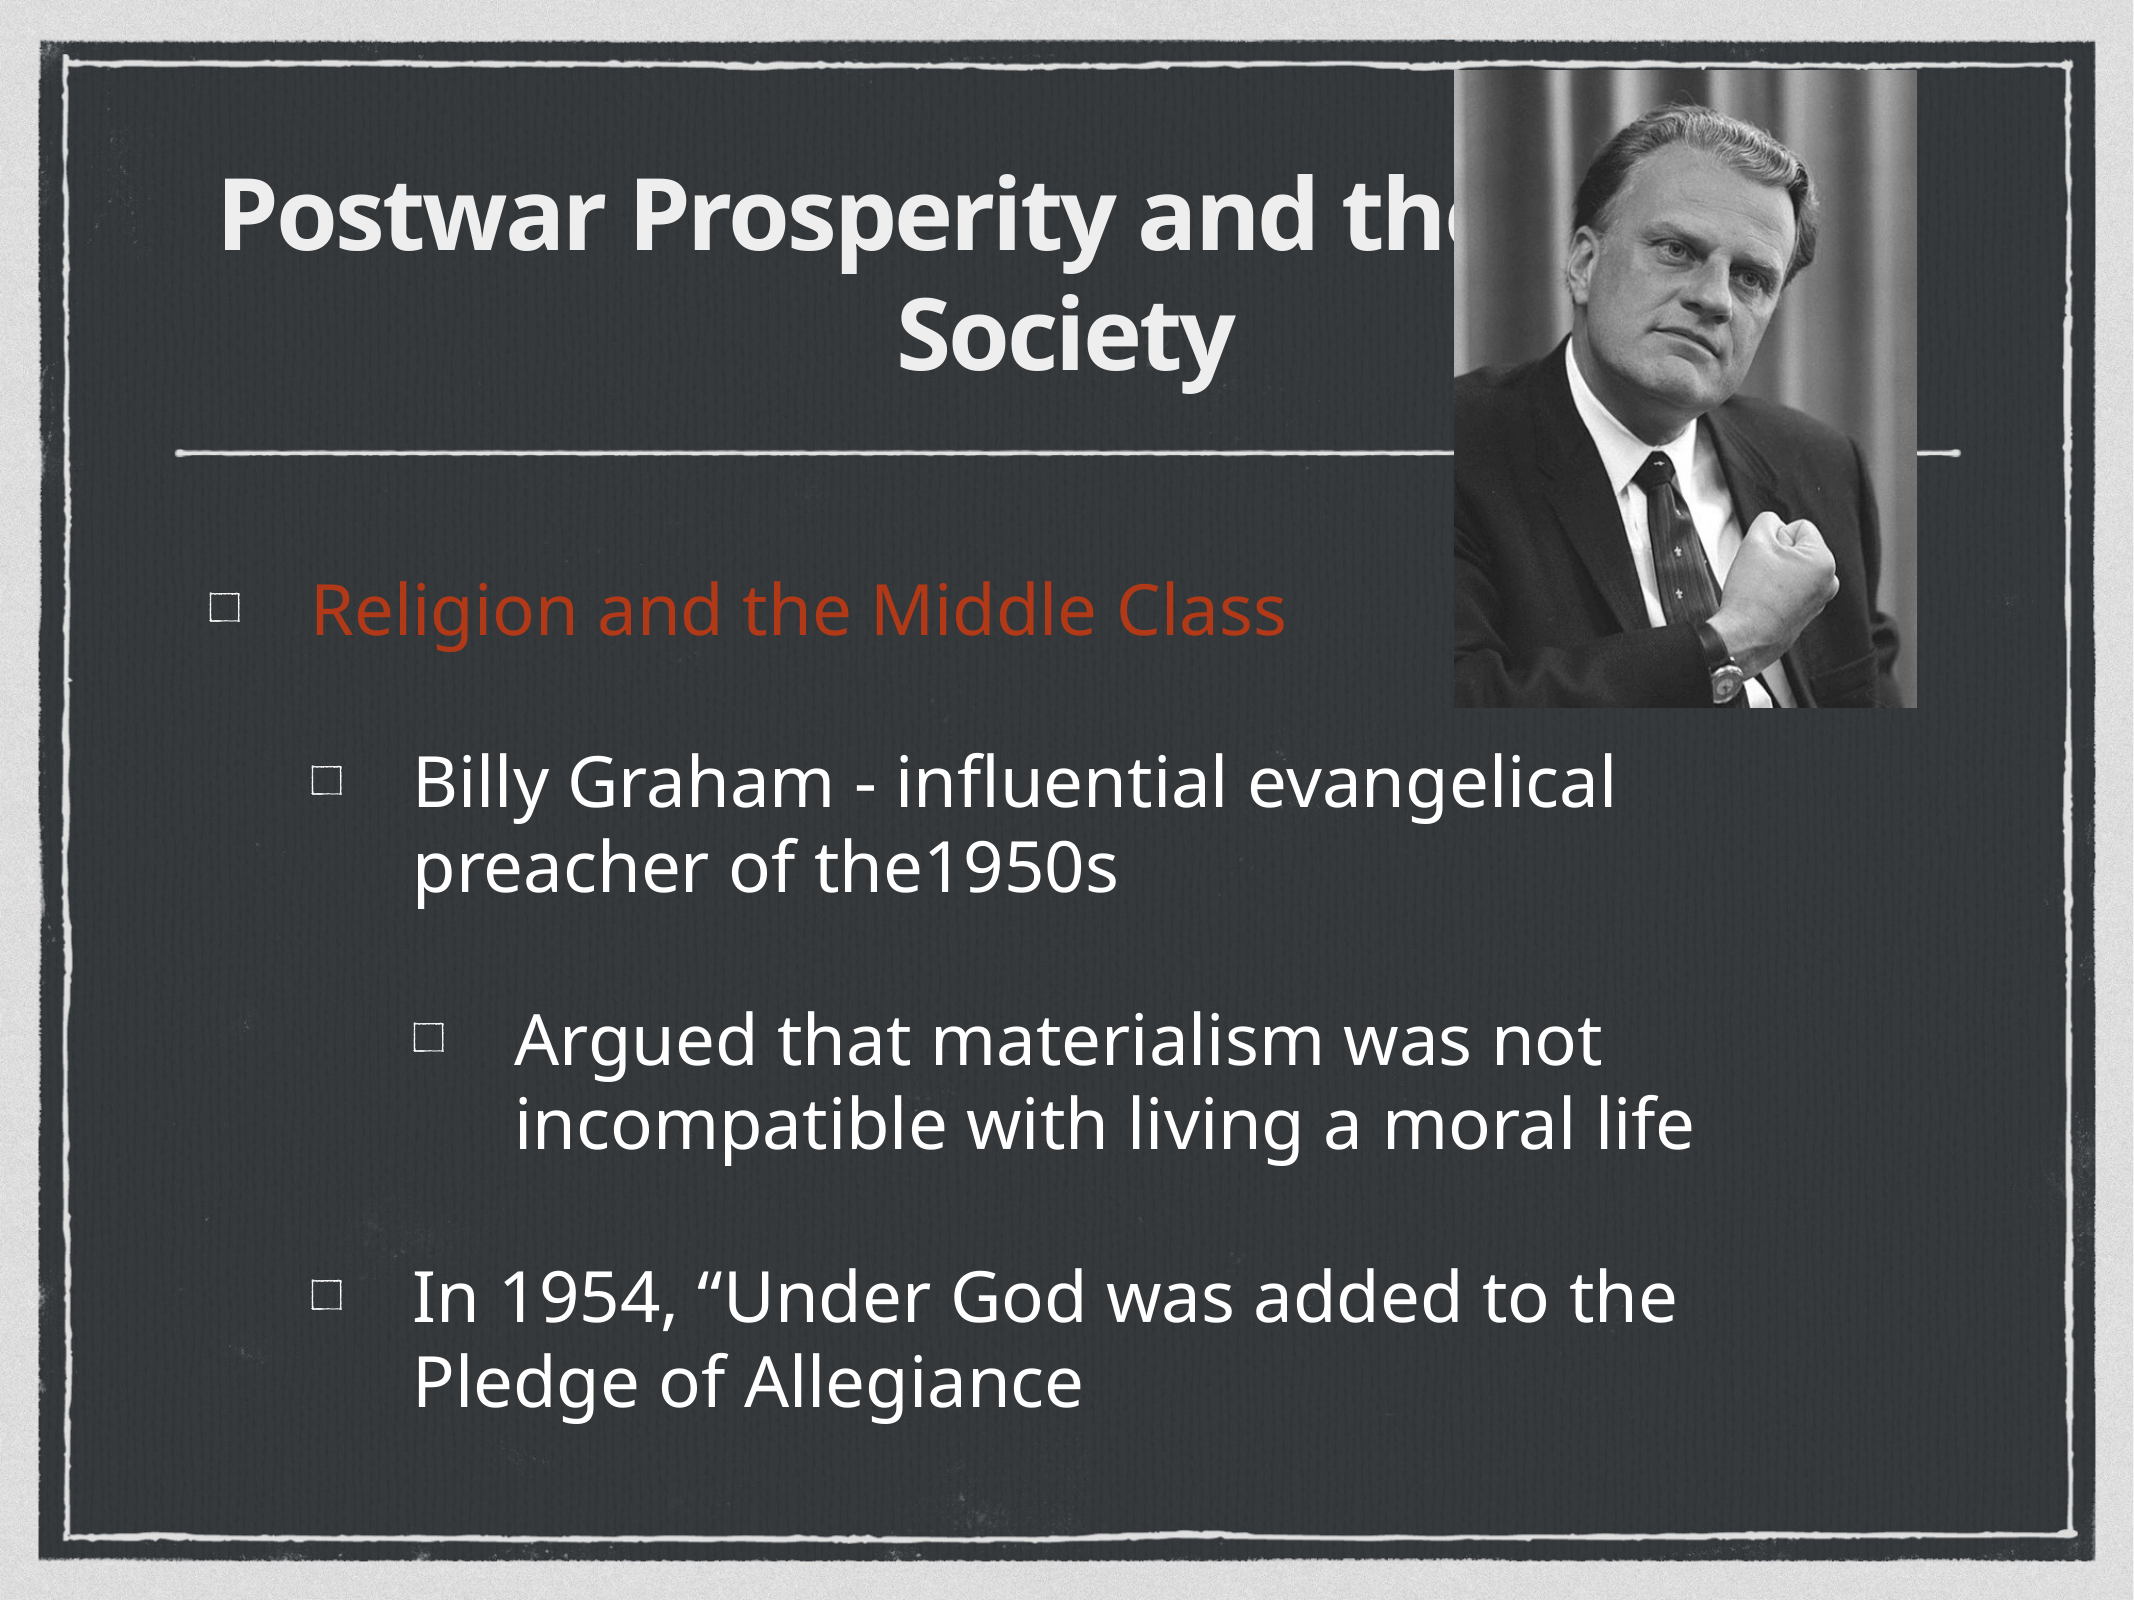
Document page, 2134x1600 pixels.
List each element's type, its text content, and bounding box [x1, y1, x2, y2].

list Religion and the Middle Class Billy Graham - influential evangelical preacher of the1950s Argued that materialism was not incompatible with living a moral life In 1954, “Under God was added to the Pledge of Allegiance [207, 454, 1926, 1532]
picture [0, 0, 2134, 1600]
title Postwar Prosperity and the Affluent Society [207, 114, 1453, 428]
title Postwar Prosperity and the Affluent Society [1917, 114, 1926, 428]
